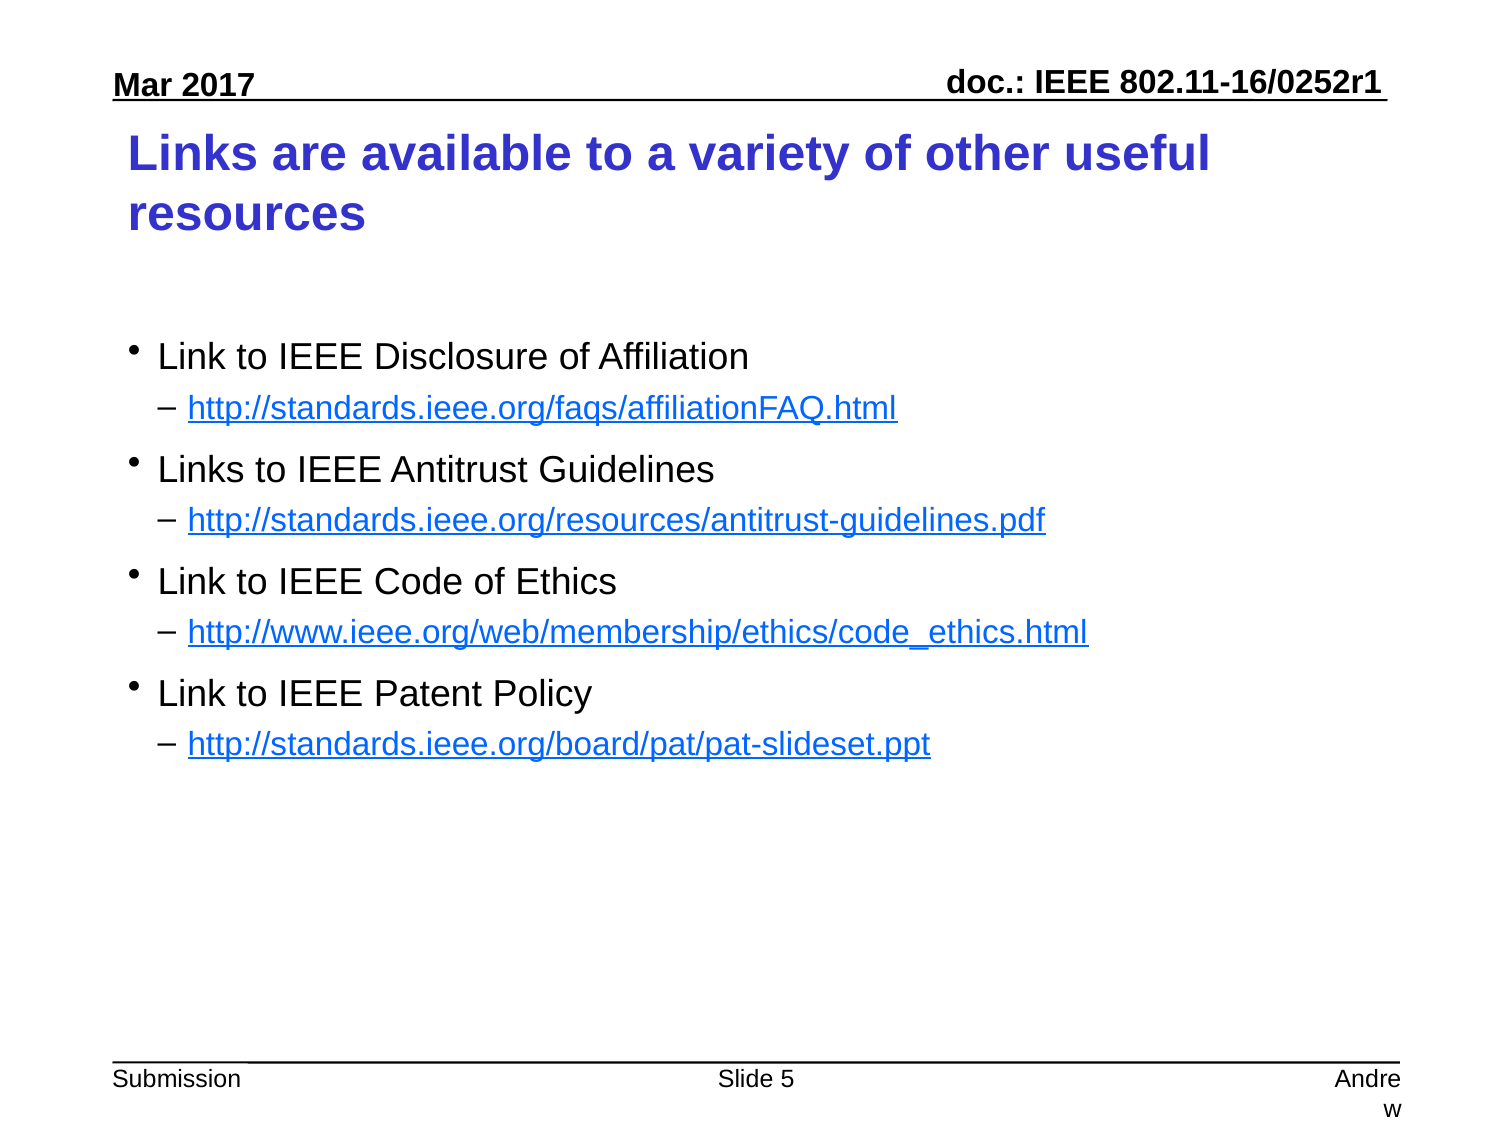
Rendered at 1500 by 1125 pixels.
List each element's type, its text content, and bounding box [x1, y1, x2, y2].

slide_number Slide 5 [709, 1061, 803, 1093]
footer Andrew Myles, Cisco [1320, 1061, 1402, 1093]
title Links are available to a variety of other useful resources [112, 112, 1388, 288]
list Link to IEEE Disclosure of Affiliation http://standards.ieee.org/faqs/affiliationFAQ.html Links to IEEE Antitrust Guidelines http://standards.ieee.org/resources/antitrust-guidelines.pdf Link to IEEE Code of Ethics http://www.ieee.org/web/membership/ethics/code_ethics.html Link to IEEE Patent Policy http://standards.ieee.org/board/pat/pat-slideset.ppt [112, 324, 1388, 1000]
